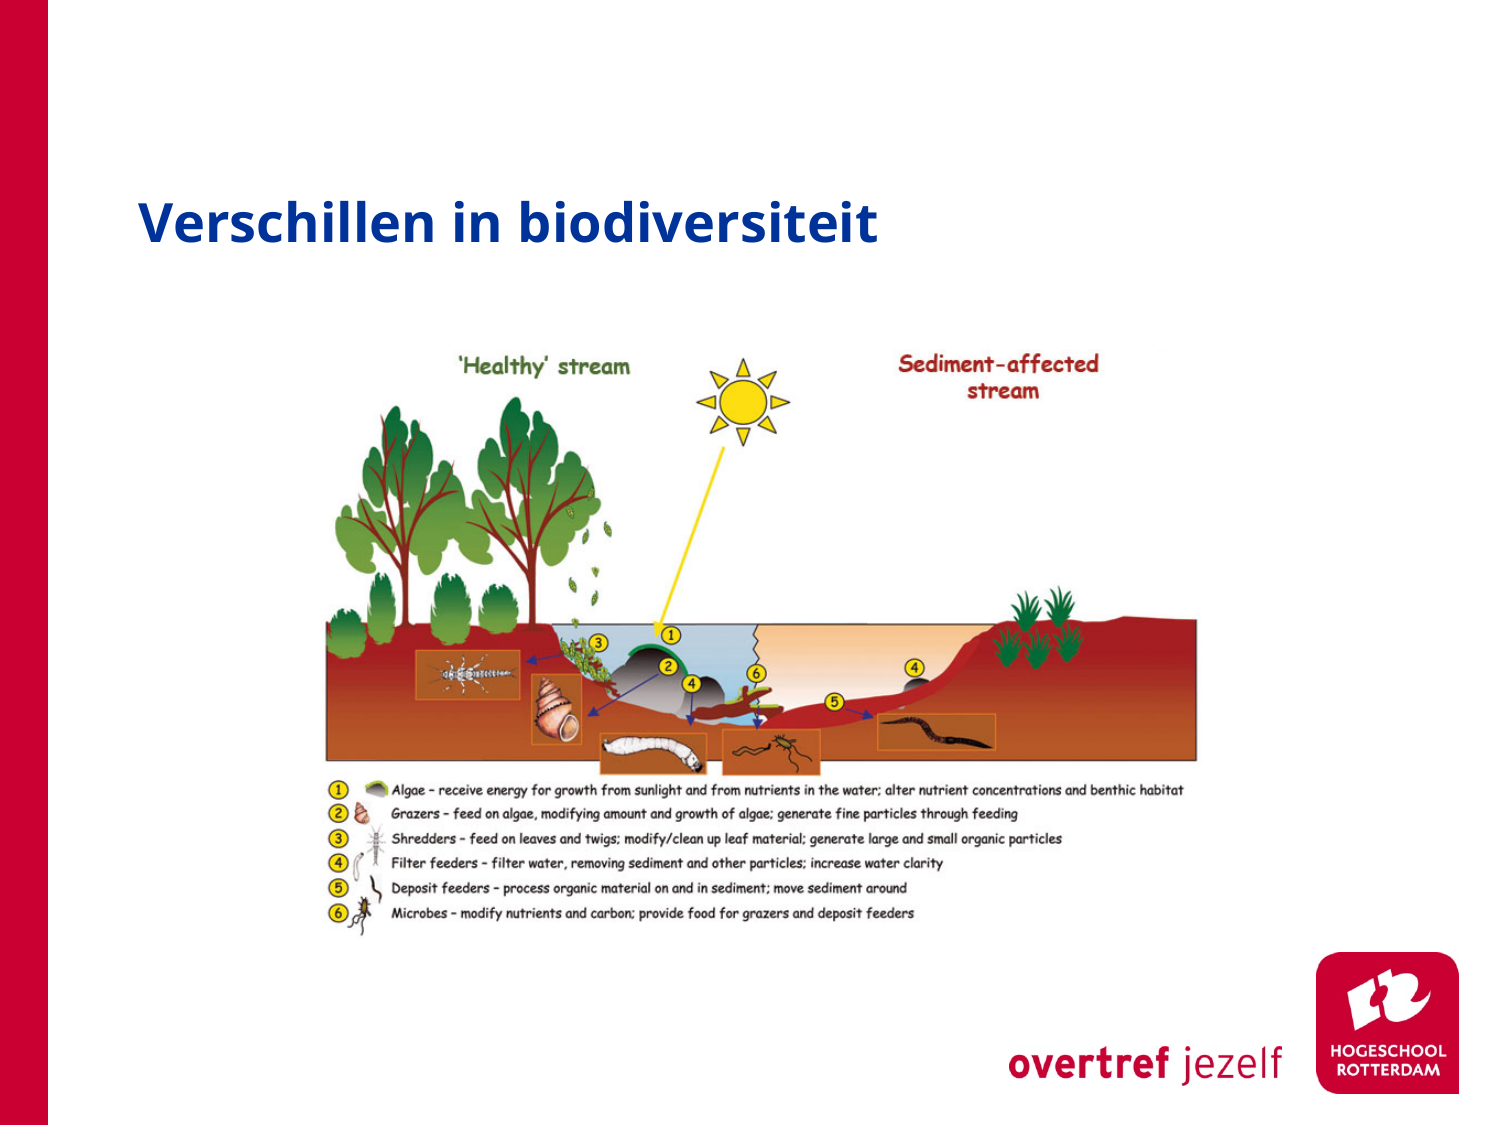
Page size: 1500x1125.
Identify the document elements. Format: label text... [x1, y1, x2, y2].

picture [0, 0, 48, 1125]
picture [1009, 1046, 1282, 1086]
picture [1316, 952, 1459, 1094]
title Verschillen in biodiversiteit [123, 126, 1400, 315]
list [321, 349, 1202, 941]
